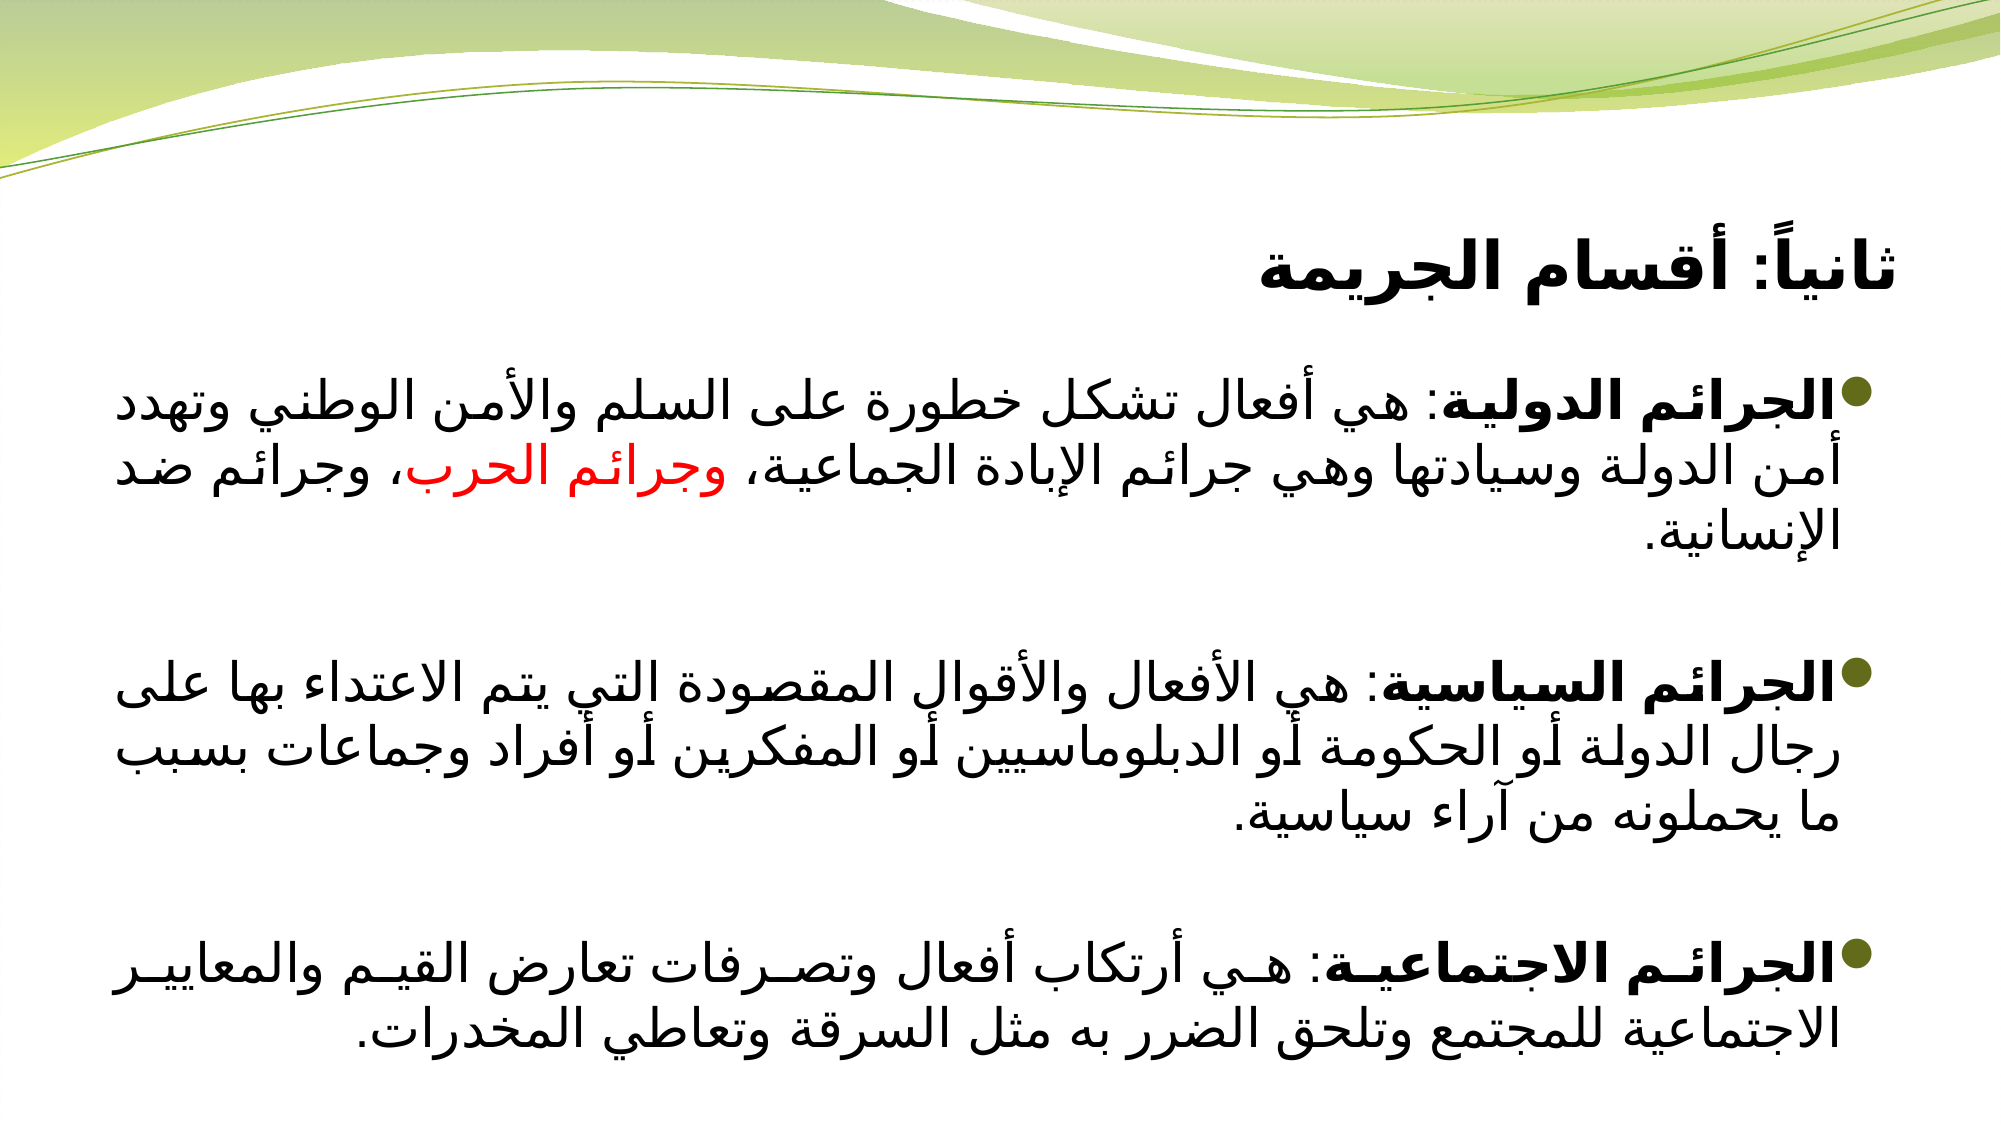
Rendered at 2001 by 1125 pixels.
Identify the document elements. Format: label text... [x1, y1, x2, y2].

title ثانياً: أقسام الجريمة [99, 115, 1900, 303]
list الجرائم الدولية: هي أفعال تشكل خطورة على السلم والأمن الوطني وتهدد أمن الدولة وسيادتها وهي جرائم الإبادة الجماعية، وجرائم الحرب، وجرائم ضد الإنسانية. الجرائم السياسية: هي الأفعال والأقوال المقصودة التي يتم الاعتداء بها على رجال الدولة أو الحكومة أو الدبلوماسيين أو المفكرين أو أفراد وجماعات بسبب ما يحملونه من آراء سياسية. الجرائم الاجتماعية: هي أرتكاب أفعال وتصرفات تعارض القيم والمعايير الاجتماعية للمجتمع وتلحق الضرر به مثل السرقة وتعاطي المخدرات. [99, 358, 1900, 1079]
